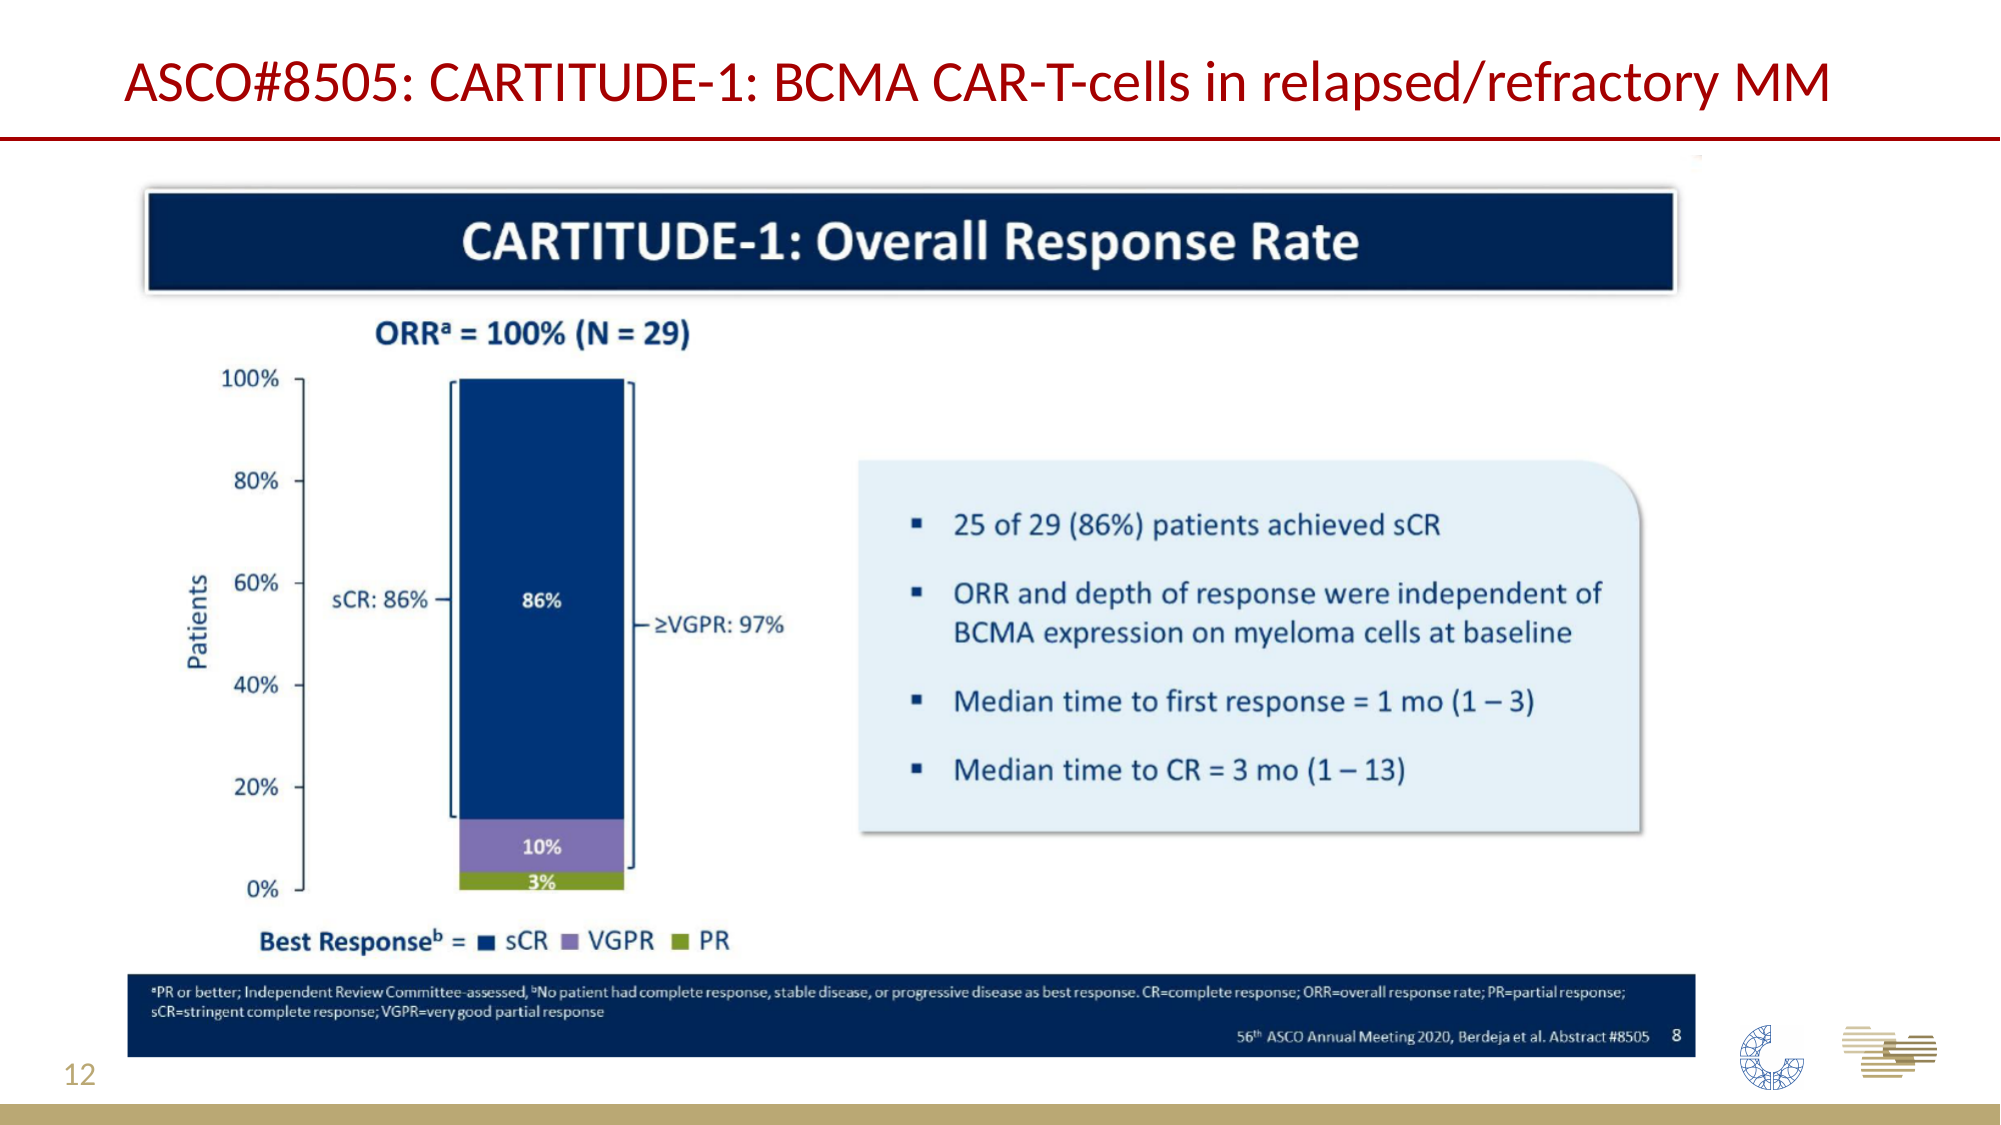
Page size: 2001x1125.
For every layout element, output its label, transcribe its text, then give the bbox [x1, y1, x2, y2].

picture [1740, 1025, 1804, 1090]
text_box ASCO#8505: CARTITUDE-1: BCMA CAR-T-cells in relapsed/refractory MM [104, 32, 1854, 123]
picture [1815, 999, 1964, 1105]
picture [116, 155, 1702, 1077]
